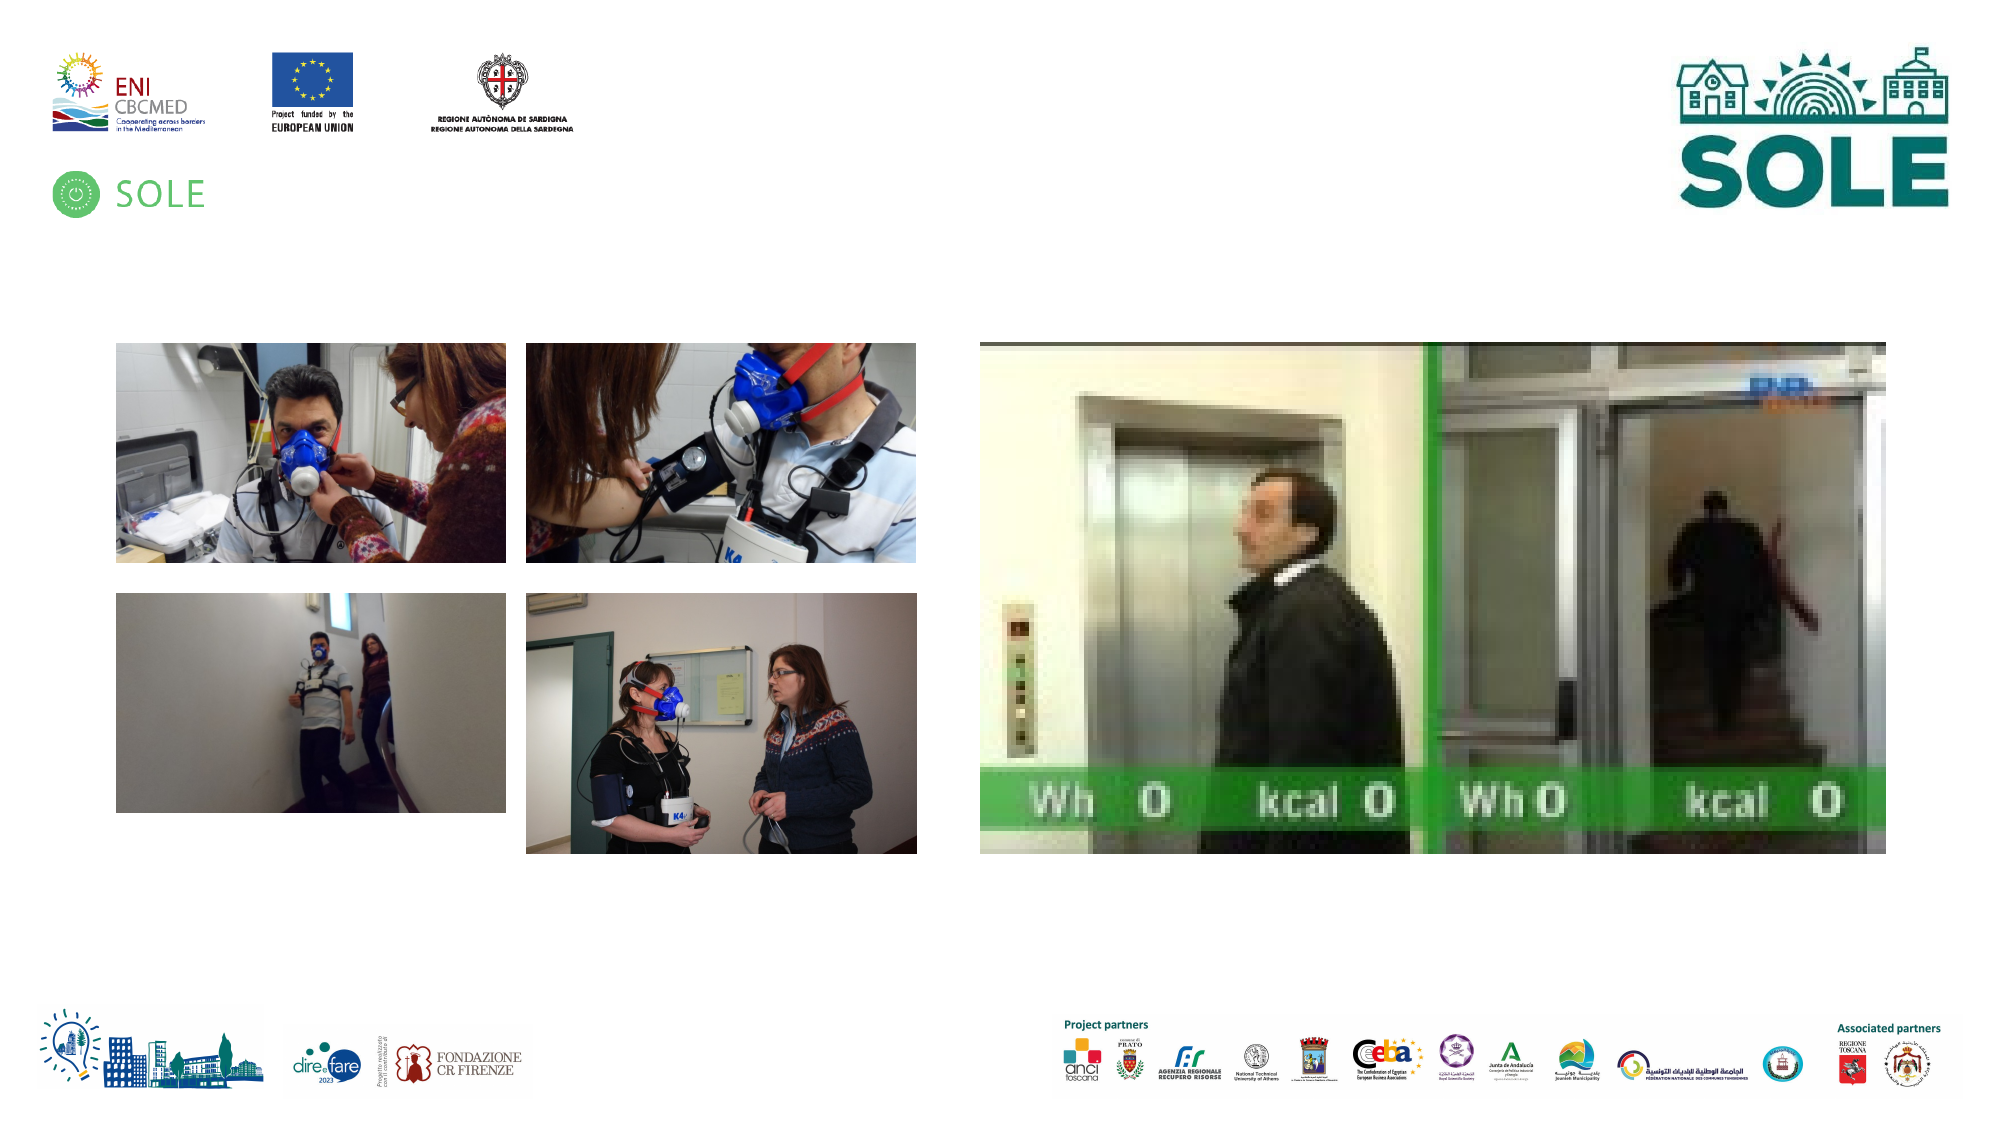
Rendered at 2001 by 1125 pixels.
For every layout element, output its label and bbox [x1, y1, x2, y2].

picture [526, 343, 916, 563]
picture [37, 1004, 264, 1089]
picture [116, 343, 506, 563]
picture [35, 36, 590, 254]
picture [283, 1024, 533, 1099]
text_box [979, 341, 1887, 854]
picture [1660, 36, 1963, 215]
picture [116, 593, 506, 813]
picture [1052, 1014, 1963, 1099]
picture [526, 593, 917, 854]
